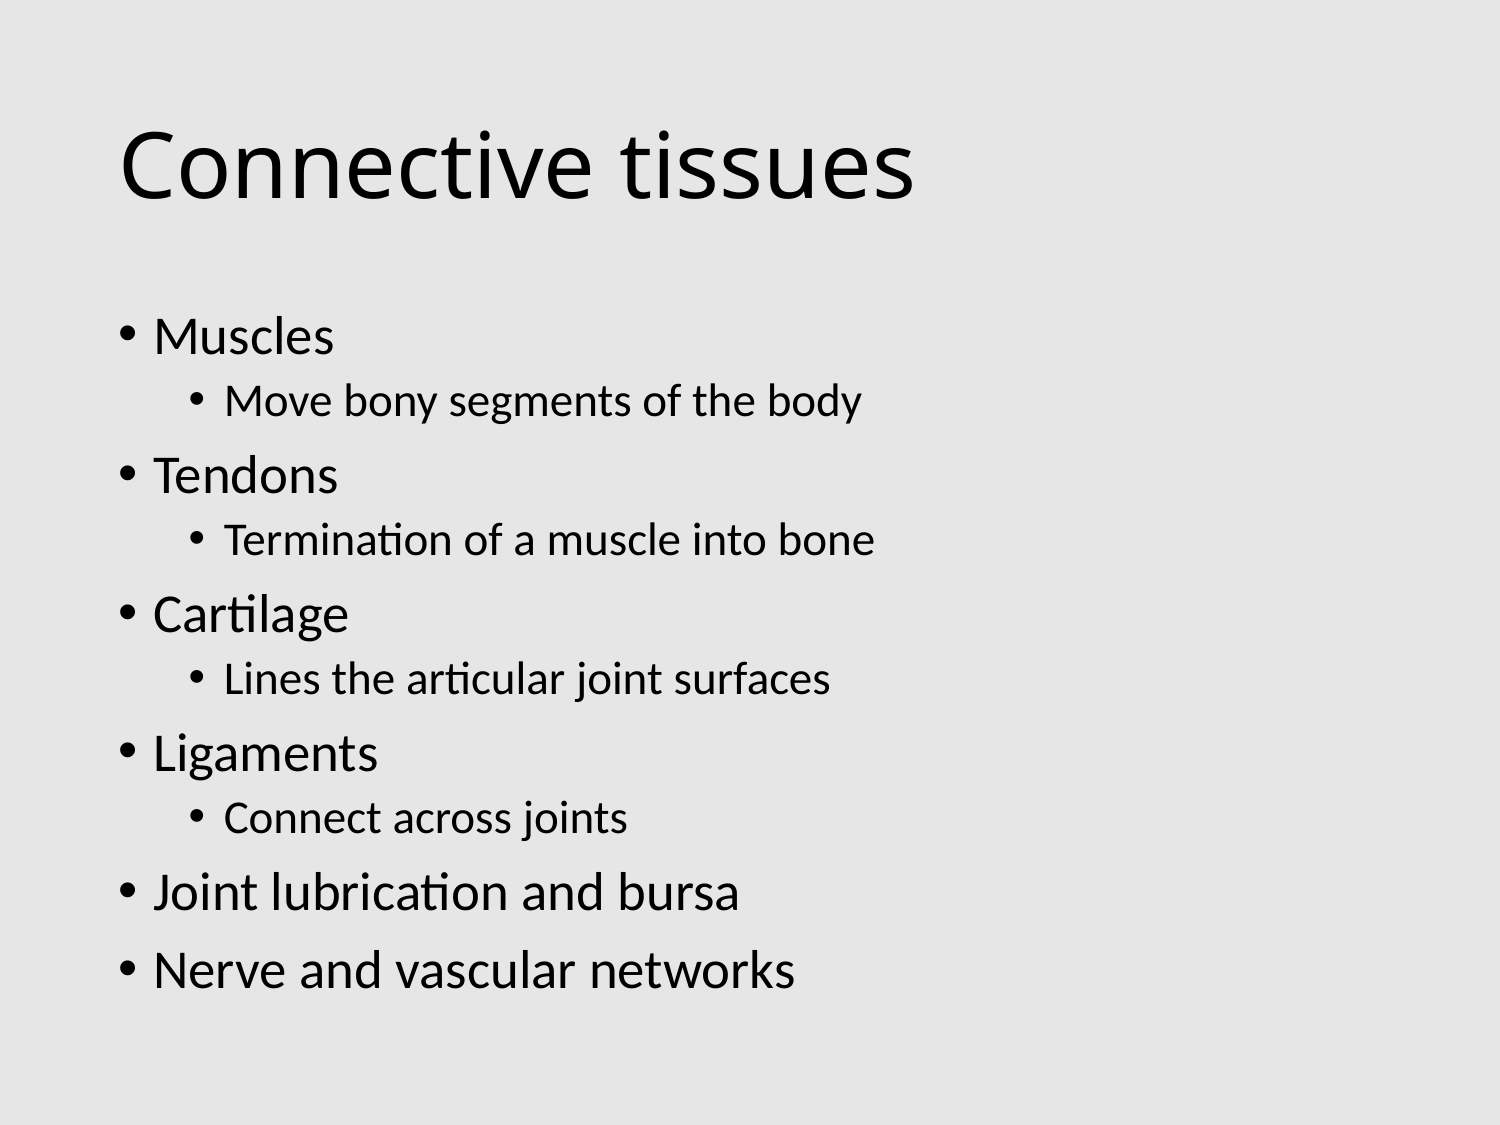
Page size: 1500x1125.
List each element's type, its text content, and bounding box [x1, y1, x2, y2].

list Muscles Move bony segments of the body Tendons Termination of a muscle into bone Cartilage Lines the articular joint surfaces Ligaments Connect across joints Joint lubrication and bursa Nerve and vascular networks [103, 299, 1397, 1014]
title Connective tissues [103, 59, 1397, 278]
